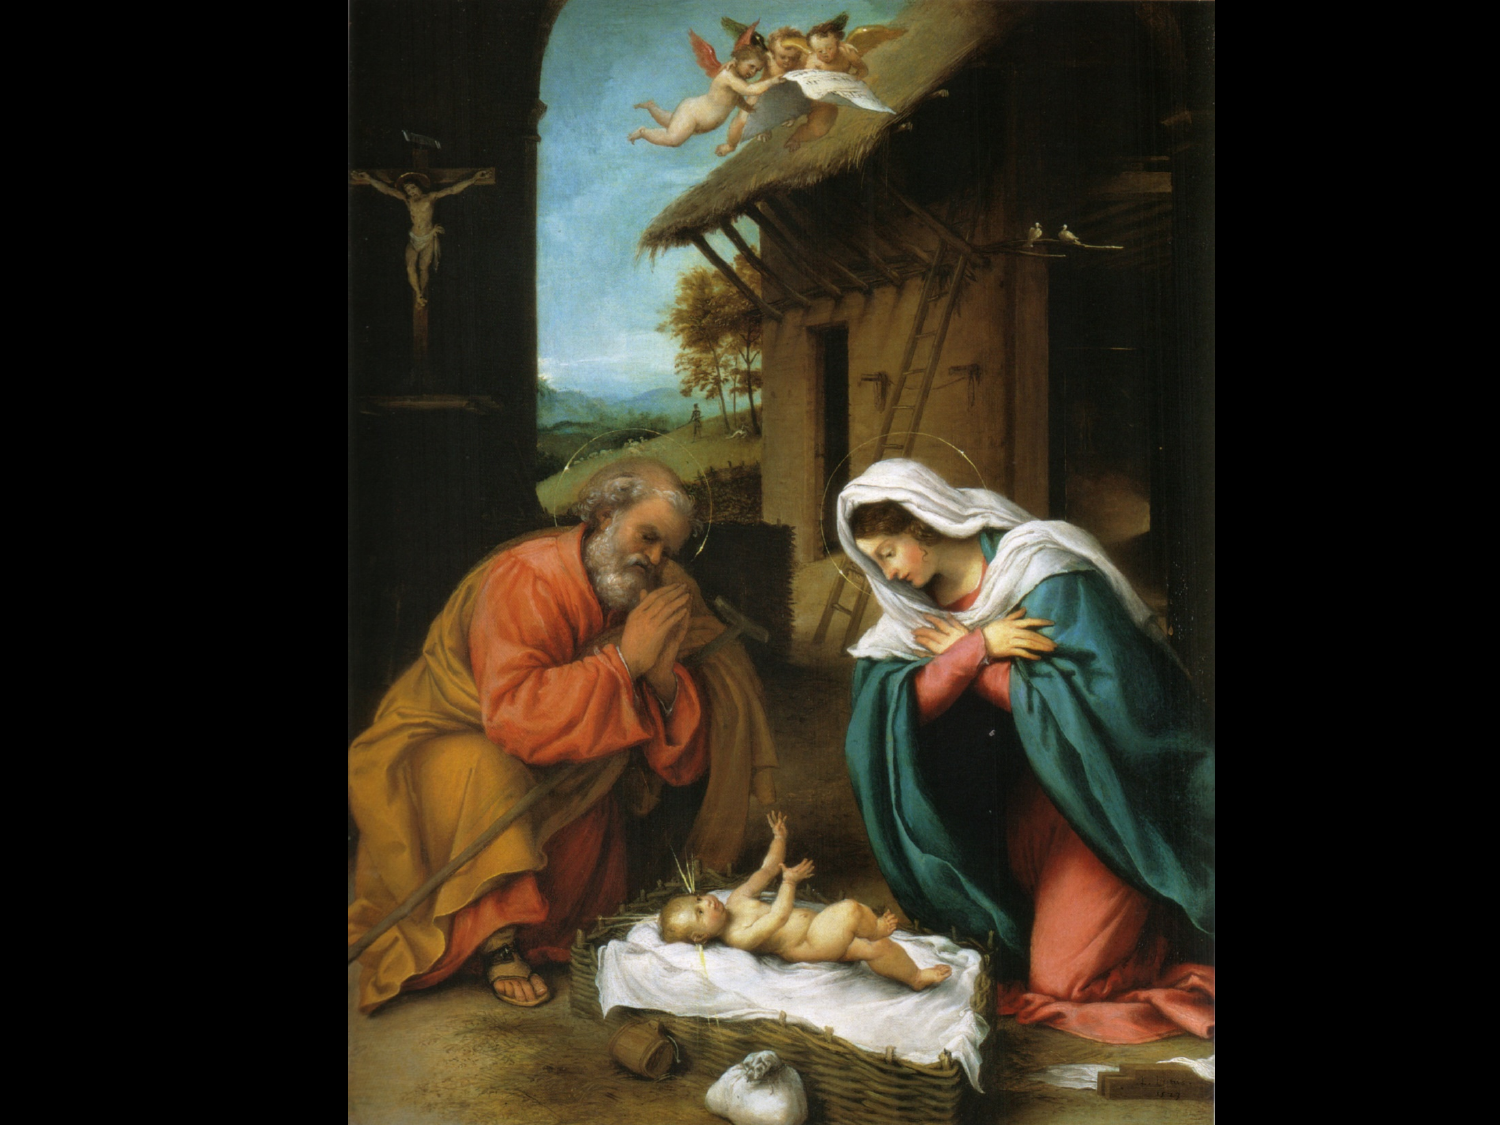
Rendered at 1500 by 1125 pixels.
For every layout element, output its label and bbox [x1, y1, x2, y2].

picture [348, 0, 1215, 1125]
